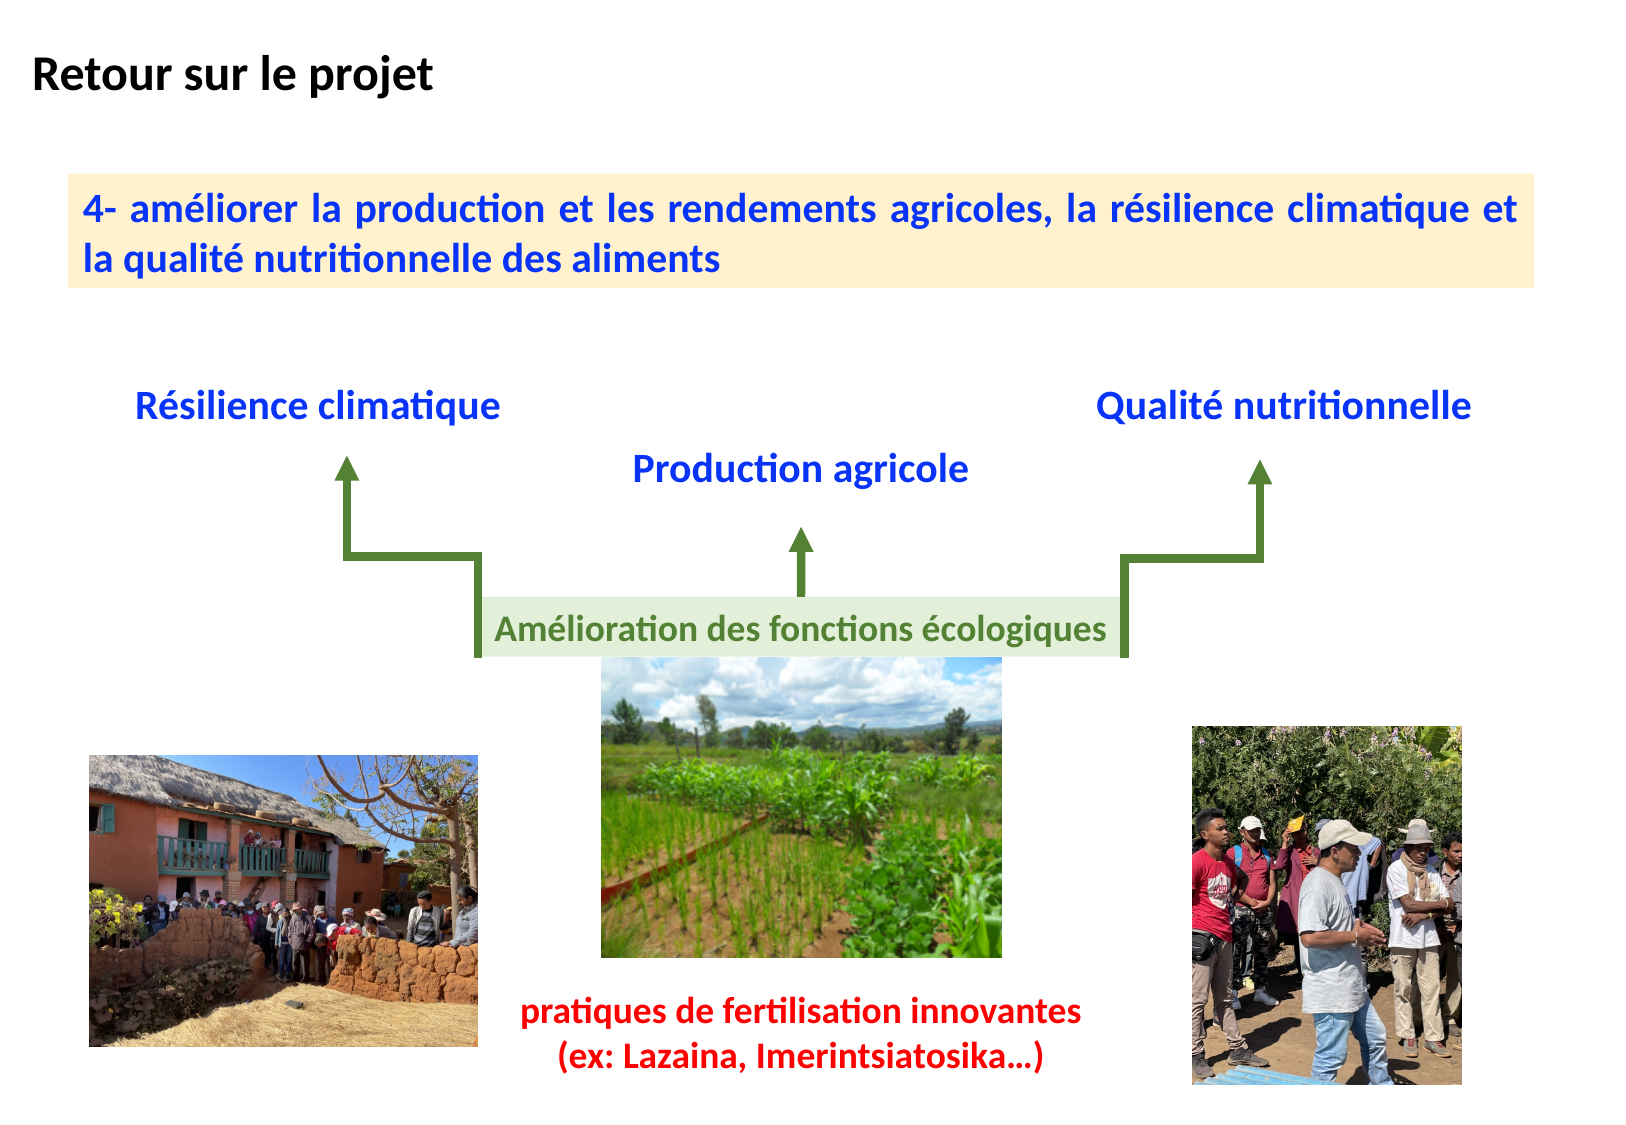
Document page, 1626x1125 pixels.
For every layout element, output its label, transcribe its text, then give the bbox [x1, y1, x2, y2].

text_box Production agricole [617, 433, 985, 499]
text_box Résilience climatique [120, 370, 516, 436]
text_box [1093, 490, 1292, 627]
text_box Amélioration des fonctions écologiques [482, 596, 1120, 657]
picture [89, 755, 478, 1047]
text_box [311, 491, 514, 622]
picture [1192, 726, 1462, 1085]
picture [601, 657, 1002, 958]
text_box Retour sur le projet [17, 32, 450, 108]
text_box Qualité nutritionnelle [1081, 370, 1487, 436]
text_box 4- améliorer la production et les rendements agricoles, la résilience climatique et la qualité nutritionnelle des aliments [68, 173, 1535, 289]
text_box pratiques de fertilisation innovantes (ex: Lazaina, Imerintsiatosika…) [505, 978, 1098, 1084]
